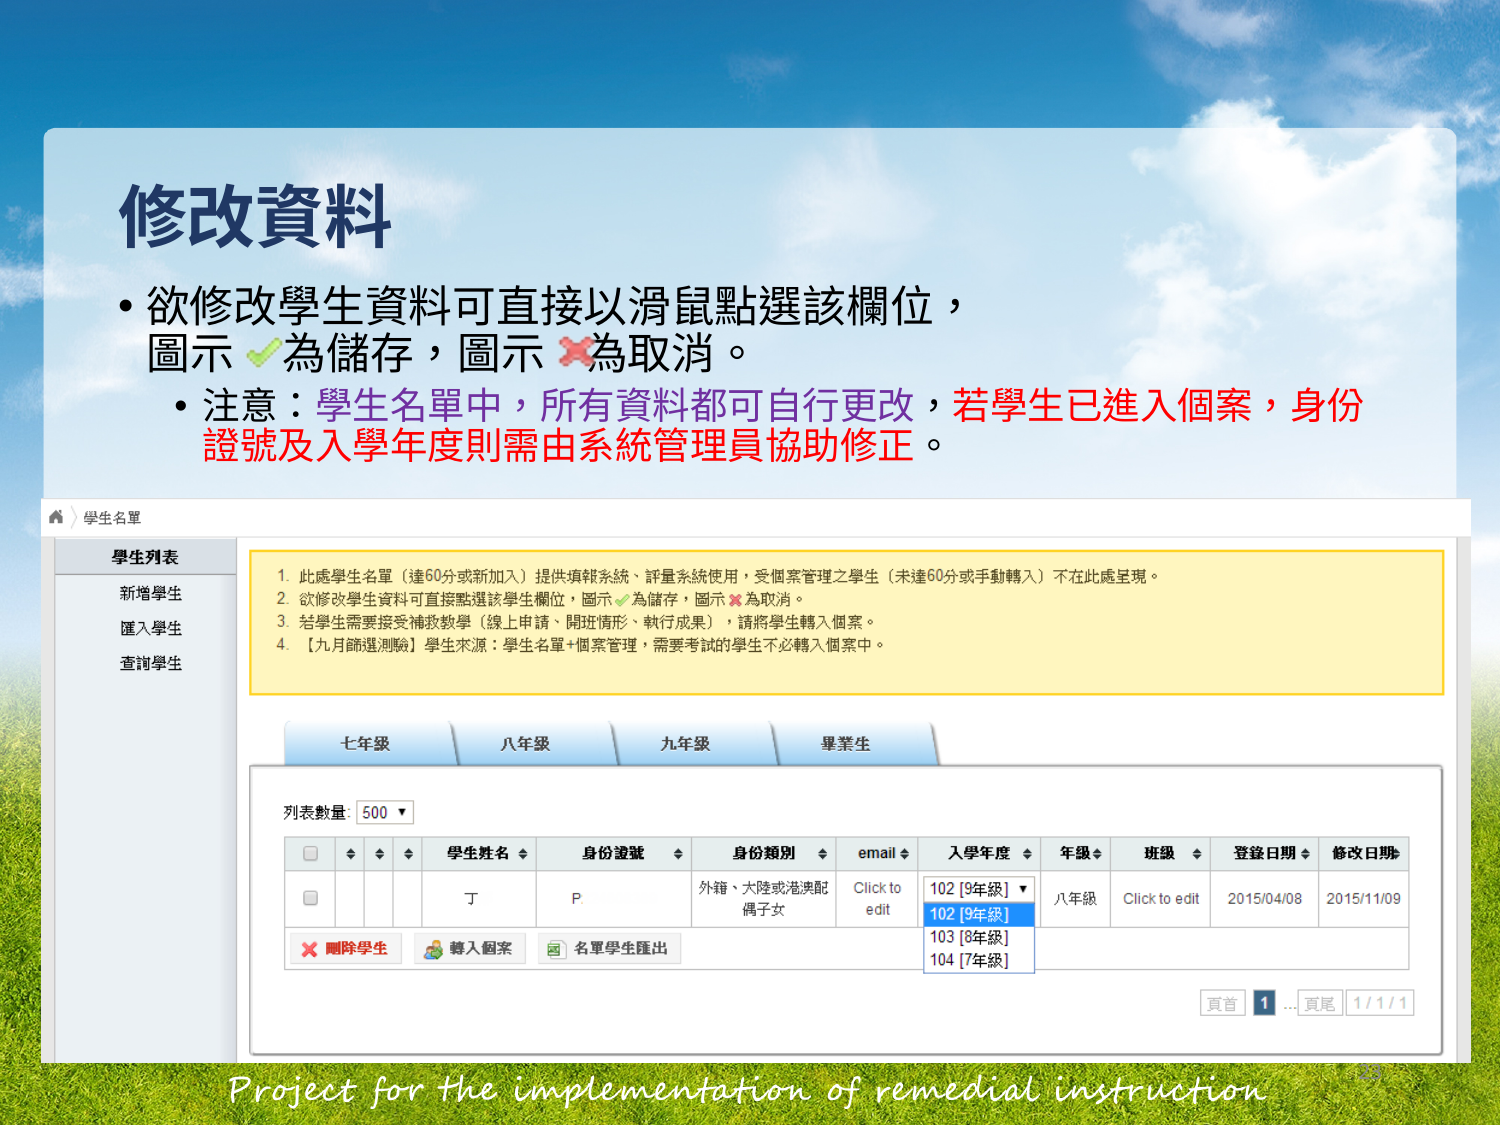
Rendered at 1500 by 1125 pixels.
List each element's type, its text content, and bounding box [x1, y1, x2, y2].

title 修改資料 [103, 111, 1397, 277]
slide_number 23 [1059, 1063, 1397, 1103]
list 欲修改學生資料可直接以滑鼠點選該欄位， 圖示 為儲存，圖示 為取消。 注意：學生名單中，所有資料都可自行更改，若學生已進入個案，身份證號及入學年度則需由系統管理員協助修正。 [103, 277, 1397, 498]
picture [0, 0, 1500, 1125]
